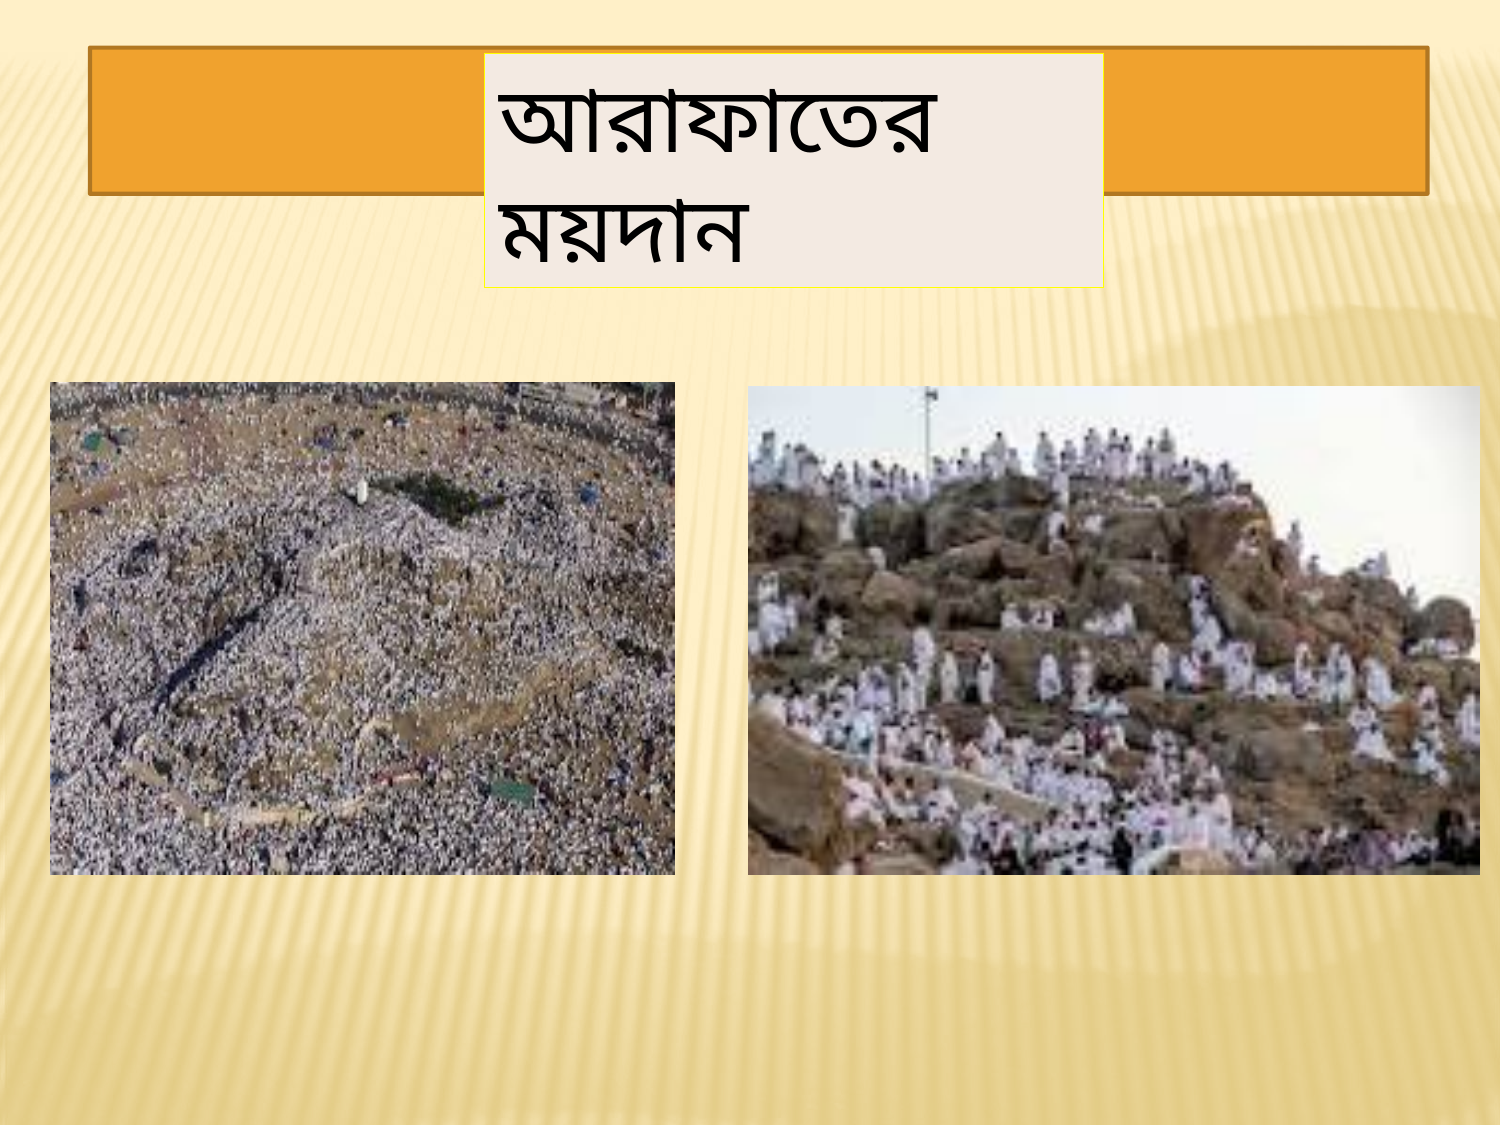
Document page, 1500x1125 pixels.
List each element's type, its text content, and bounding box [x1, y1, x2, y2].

picture [49, 381, 676, 876]
text_box [87, 45, 1430, 196]
picture [747, 385, 1480, 876]
text_box আরাফাতের ময়দান [484, 53, 1104, 288]
